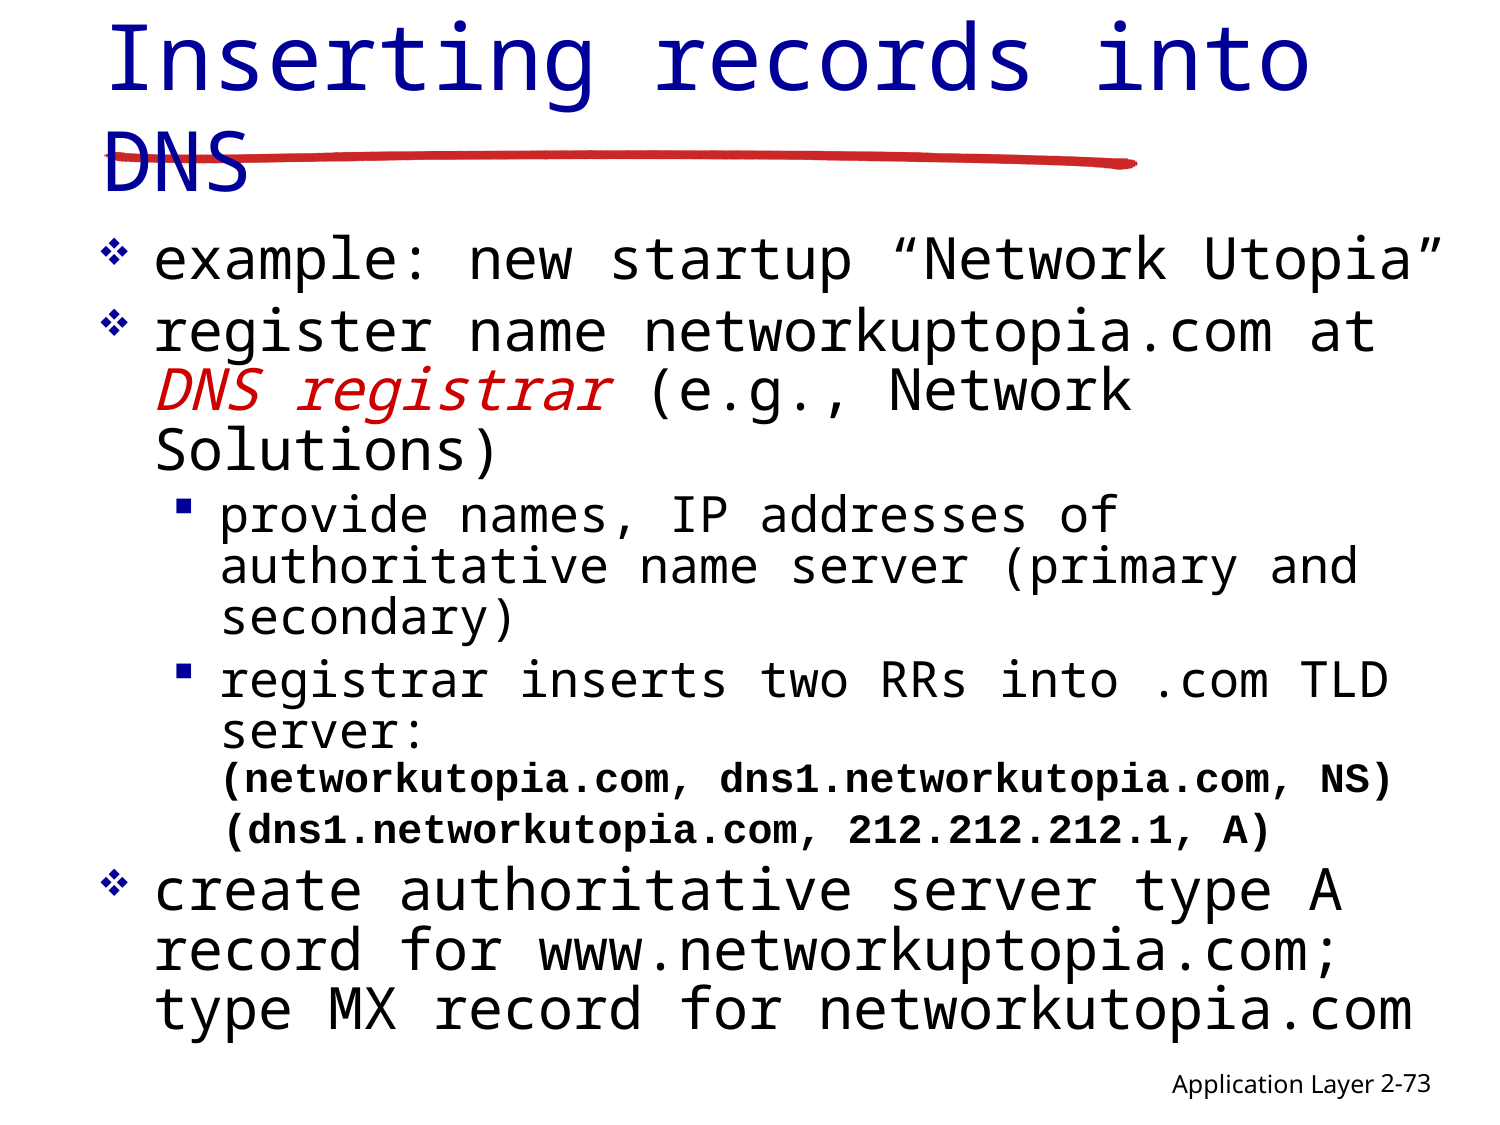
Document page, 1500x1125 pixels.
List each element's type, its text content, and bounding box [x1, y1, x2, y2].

title Inserting records into DNS [87, 29, 1363, 178]
picture [99, 145, 1151, 175]
slide_number 2-73 [1365, 1059, 1477, 1106]
footer Application Layer [914, 1060, 1391, 1109]
list example: new startup “Network Utopia” register name networkuptopia.com at DNS registrar (e.g., Network Solutions) provide names, IP addresses of authoritative name server (primary and secondary) registrar inserts two RRs into .com TLD server: (networkutopia.com, dns1.networkutopia.com, NS) (dns1.networkutopia.com, 212.212.212.1, A) create authoritative server type A record for www.networkuptopia.com; type MX record for networkutopia.com [82, 224, 1470, 988]
